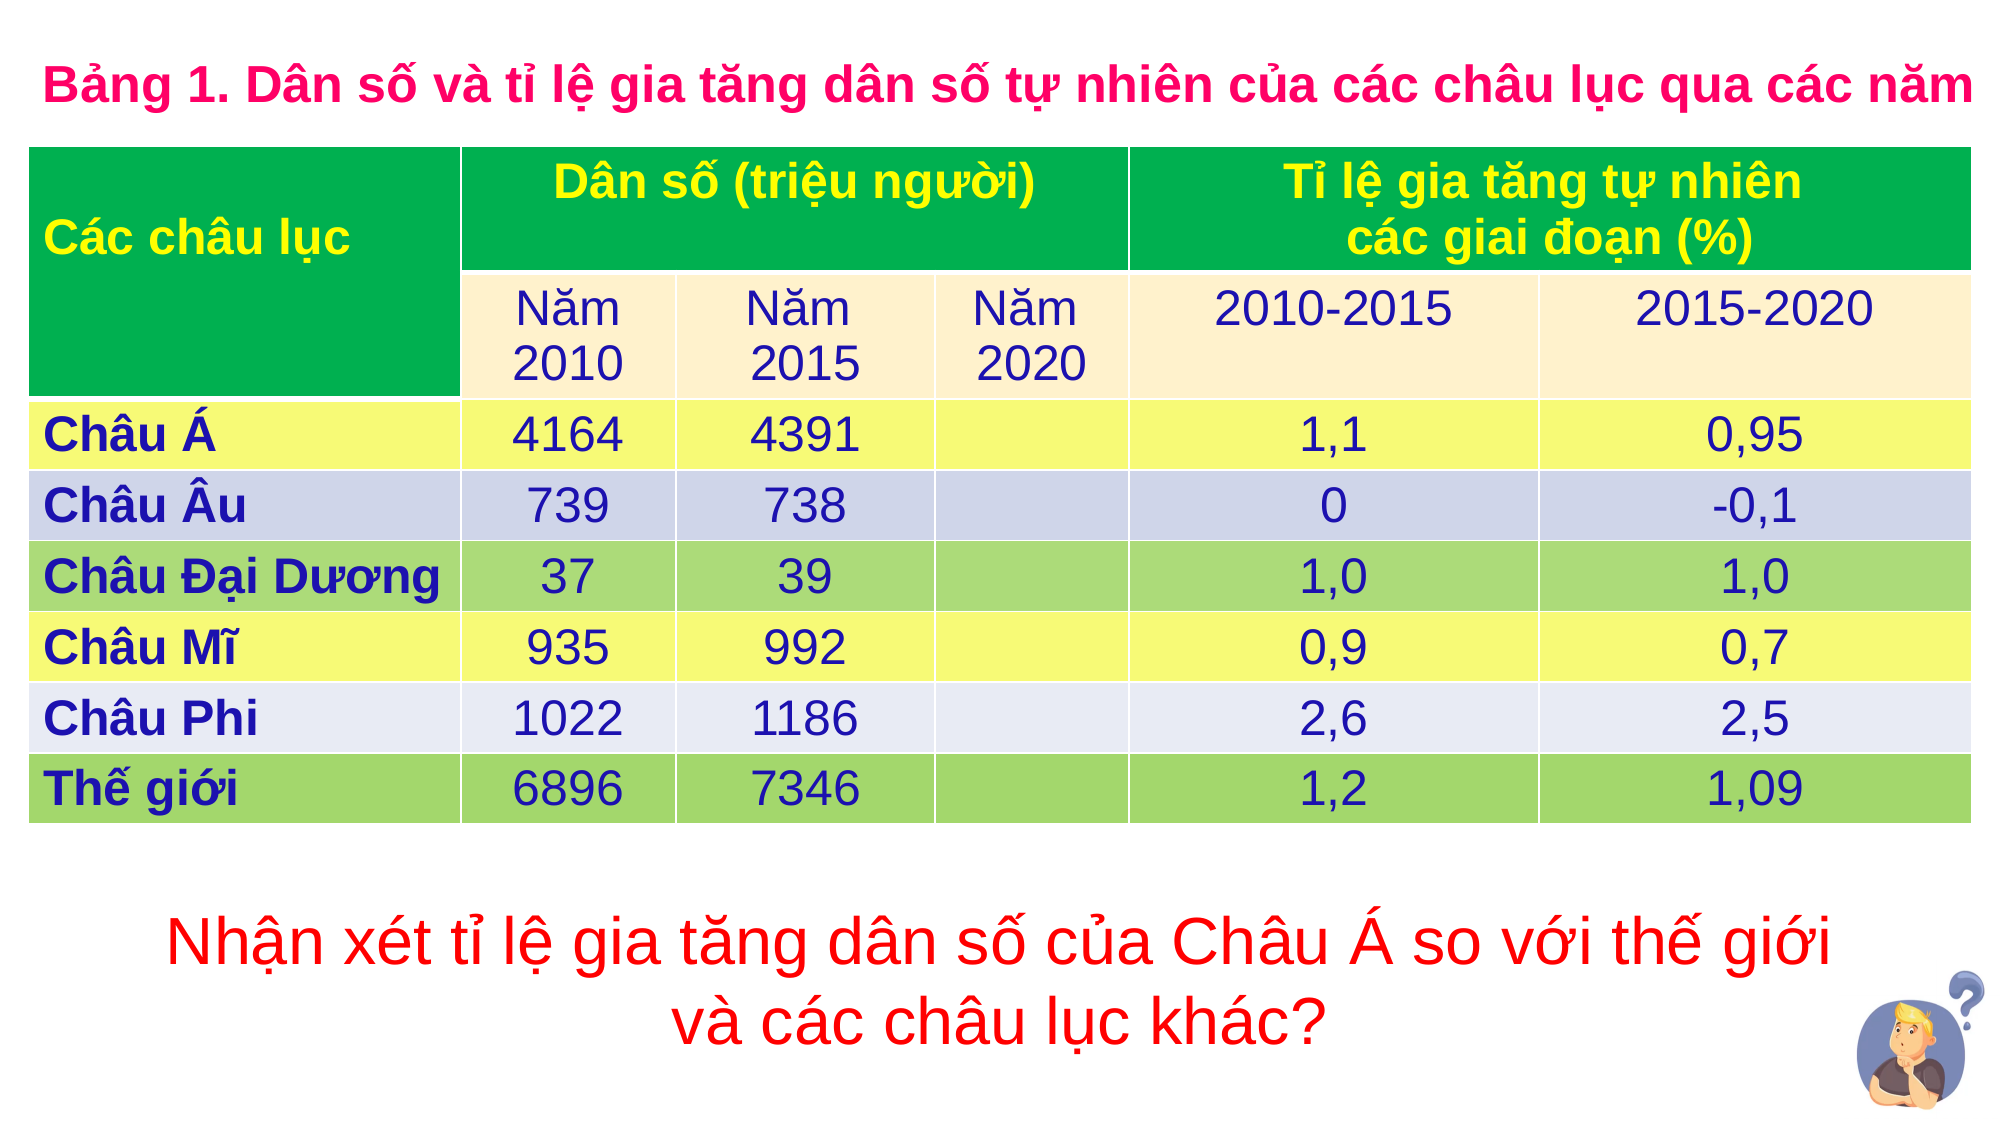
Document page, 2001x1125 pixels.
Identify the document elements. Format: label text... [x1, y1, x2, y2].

text_box Bảng 1. Dân số và tỉ lệ gia tăng dân số tự nhiên của các châu lục qua các năm [28, 42, 2000, 120]
table_cell [936, 683, 1128, 752]
table_cell 4164 [462, 400, 675, 469]
table_cell 935 [462, 612, 675, 681]
table_cell [936, 471, 1128, 540]
table_header Dân số (triệu người) [462, 147, 1128, 270]
table_cell 1,09 [1540, 754, 1971, 823]
table_cell 39 [677, 541, 934, 611]
table_cell Năm 2015 [677, 275, 934, 398]
table_cell [936, 541, 1128, 611]
text_box Nhận xét tỉ lệ gia tăng dân số của Châu Á so với thế giới và các châu lục khác? [119, 890, 1881, 1066]
table_cell 37 [462, 541, 675, 611]
table_cell 2015-2020 [1540, 275, 1971, 398]
table_cell Châu Phi [29, 683, 460, 752]
table_cell 738 [677, 471, 934, 540]
table_cell 6896 [462, 754, 675, 823]
table_cell 2,6 [1130, 683, 1538, 752]
table_cell Năm 2010 [462, 275, 675, 398]
table_cell [936, 612, 1128, 681]
table_cell 739 [462, 471, 675, 540]
table_cell 0,9 [1130, 612, 1538, 681]
table_cell Châu Âu [29, 471, 460, 540]
table_cell [936, 754, 1128, 823]
table_cell 992 [677, 612, 934, 681]
table_cell Thế giới [29, 754, 460, 823]
table_cell 1,2 [1130, 754, 1538, 823]
table_cell 4391 [677, 400, 934, 469]
table_cell 0 [1130, 471, 1538, 540]
table_cell 1022 [462, 683, 675, 752]
table_header Các châu lục [29, 147, 460, 396]
table_cell 2010-2015 [1130, 275, 1538, 398]
table_cell Châu Đại Dương [29, 541, 460, 611]
table_cell 7346 [677, 754, 934, 823]
table_cell 1186 [677, 683, 934, 752]
table_cell Châu Mĩ [29, 612, 460, 681]
table_cell Châu Á [29, 402, 460, 469]
table_cell 2,5 [1540, 683, 1971, 752]
table_cell Năm 2020 [936, 275, 1128, 398]
picture [1839, 960, 2000, 1119]
table_cell 1,1 [1130, 400, 1538, 469]
table_cell -0,1 [1540, 471, 1971, 540]
table_header Tỉ lệ gia tăng tự nhiên các giai đoạn (%) [1130, 147, 1971, 270]
table_cell 0,95 [1540, 400, 1971, 469]
table_cell 0,7 [1540, 612, 1971, 681]
table_cell [936, 400, 1128, 469]
table_cell 1,0 [1130, 541, 1538, 611]
table_cell 1,0 [1540, 541, 1971, 611]
